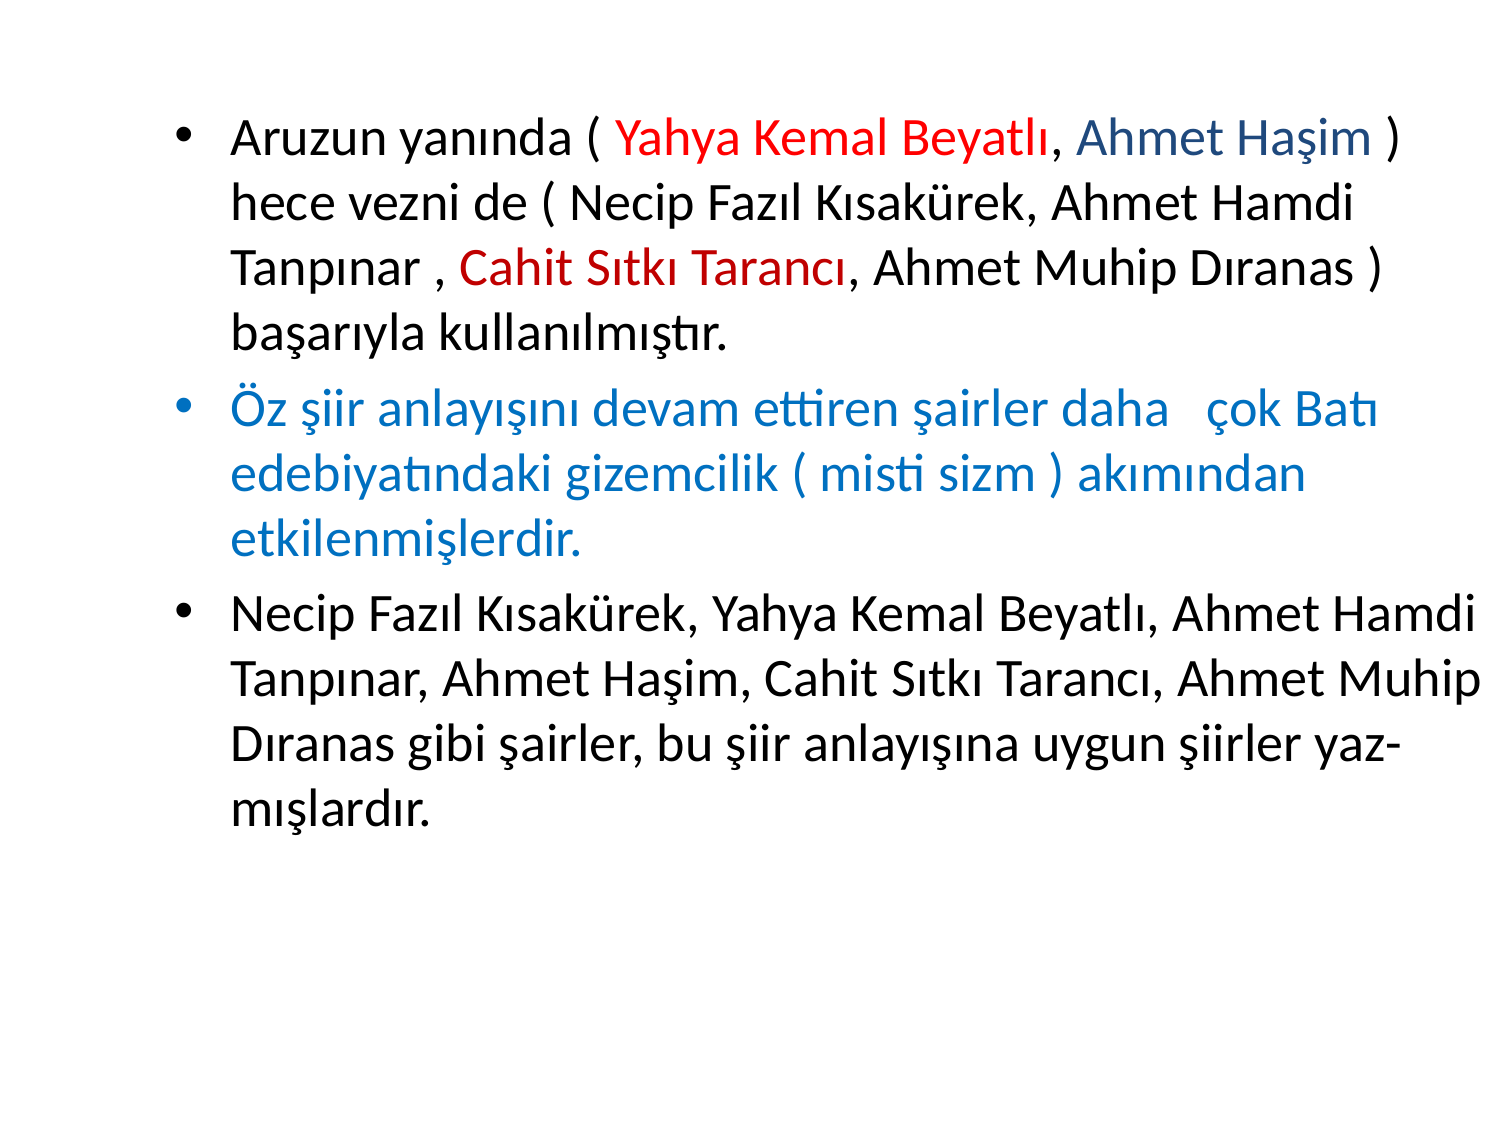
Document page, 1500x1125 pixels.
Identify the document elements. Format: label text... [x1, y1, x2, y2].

text_box [351, 93, 1500, 1102]
list Aruzun yanında ( Yahya Kemal Beyatlı, Ahmet Haşim ) hece vezni de ( Necip Fazıl Kısakürek, Ahmet Hamdi Tanpınar , Cahit Sıtkı Tarancı, Ahmet Muhip Dıranas ) başarıyla kullanılmıştır. Öz şiir anlayışını devam ettiren şairler daha çok Batı edebiyatındaki gizemcilik ( misti sizm ) akımından etkilenmişlerdir. Necip Fazıl Kısakürek, Yahya Kemal Beyatlı, Ahmet Hamdi Tanpınar, Ahmet Haşim, Cahit Sıtkı Tarancı, Ahmet Muhip Dıranas gibi şairler, bu şiir anlayışına uygun şiirler yaz-mışlardır. [159, 93, 351, 1102]
